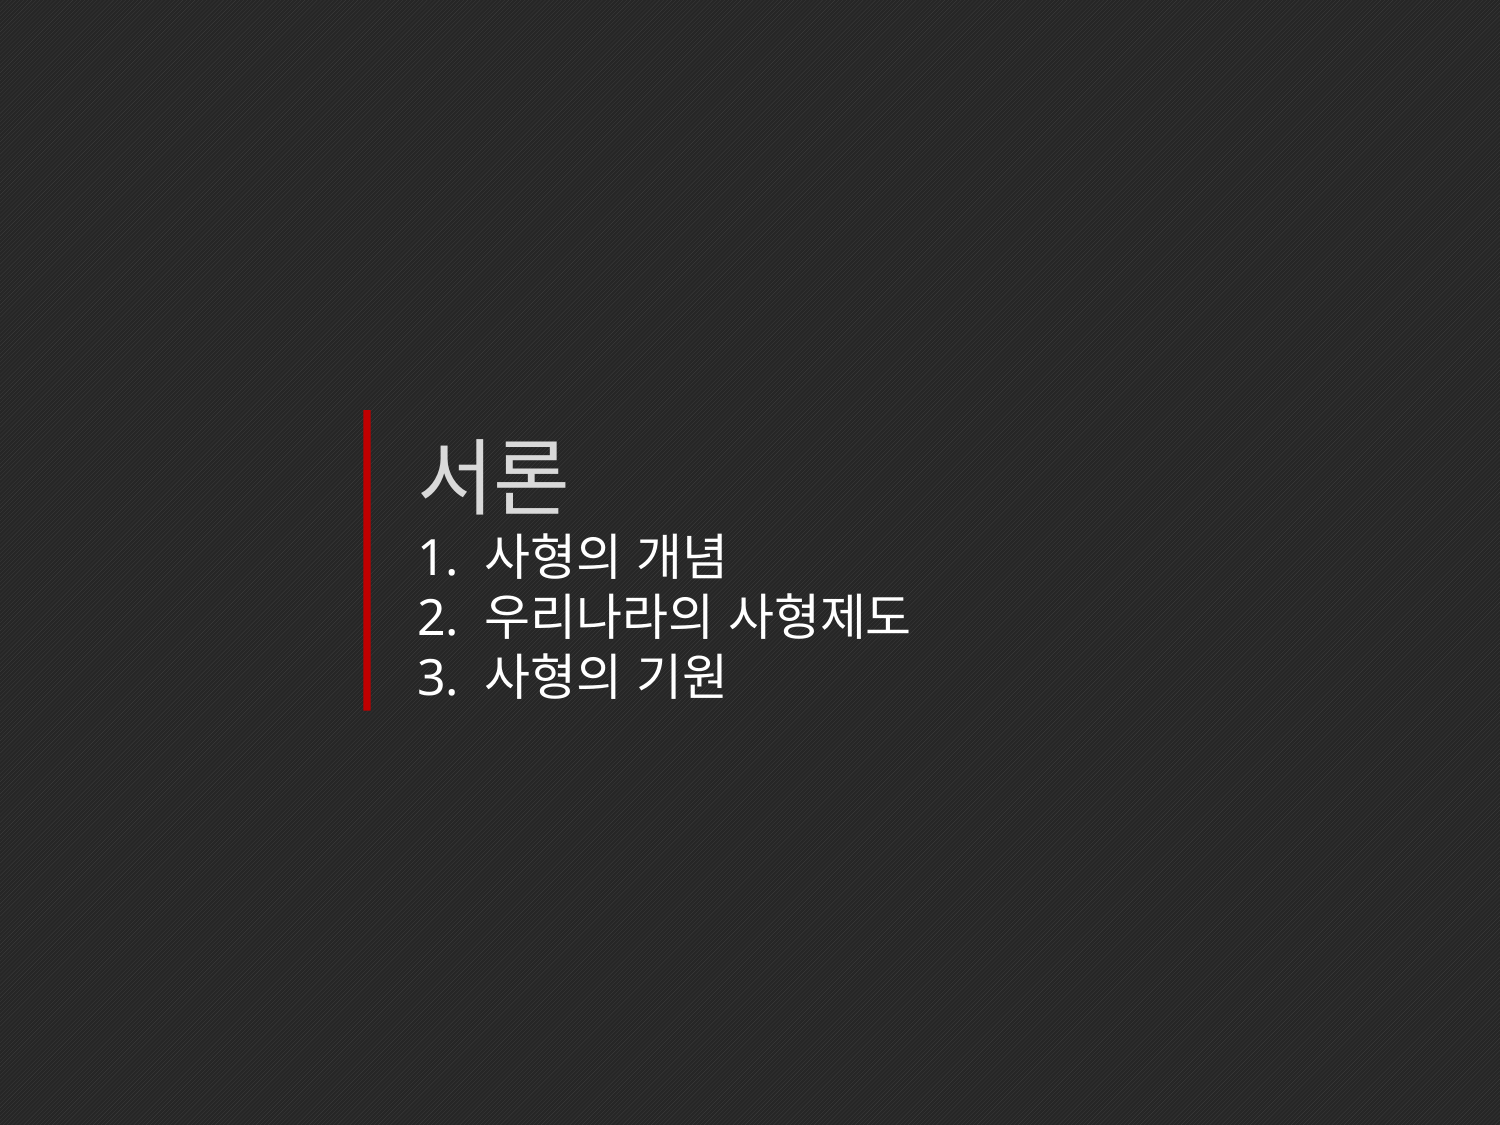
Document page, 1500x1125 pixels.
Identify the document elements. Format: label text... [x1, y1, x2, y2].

text_box 서론 [402, 418, 851, 517]
text_box [361, 408, 373, 713]
text_box 1. 사형의 개념 2. 우리나라의 사형제도 3. 사형의 기원 [402, 517, 1105, 713]
